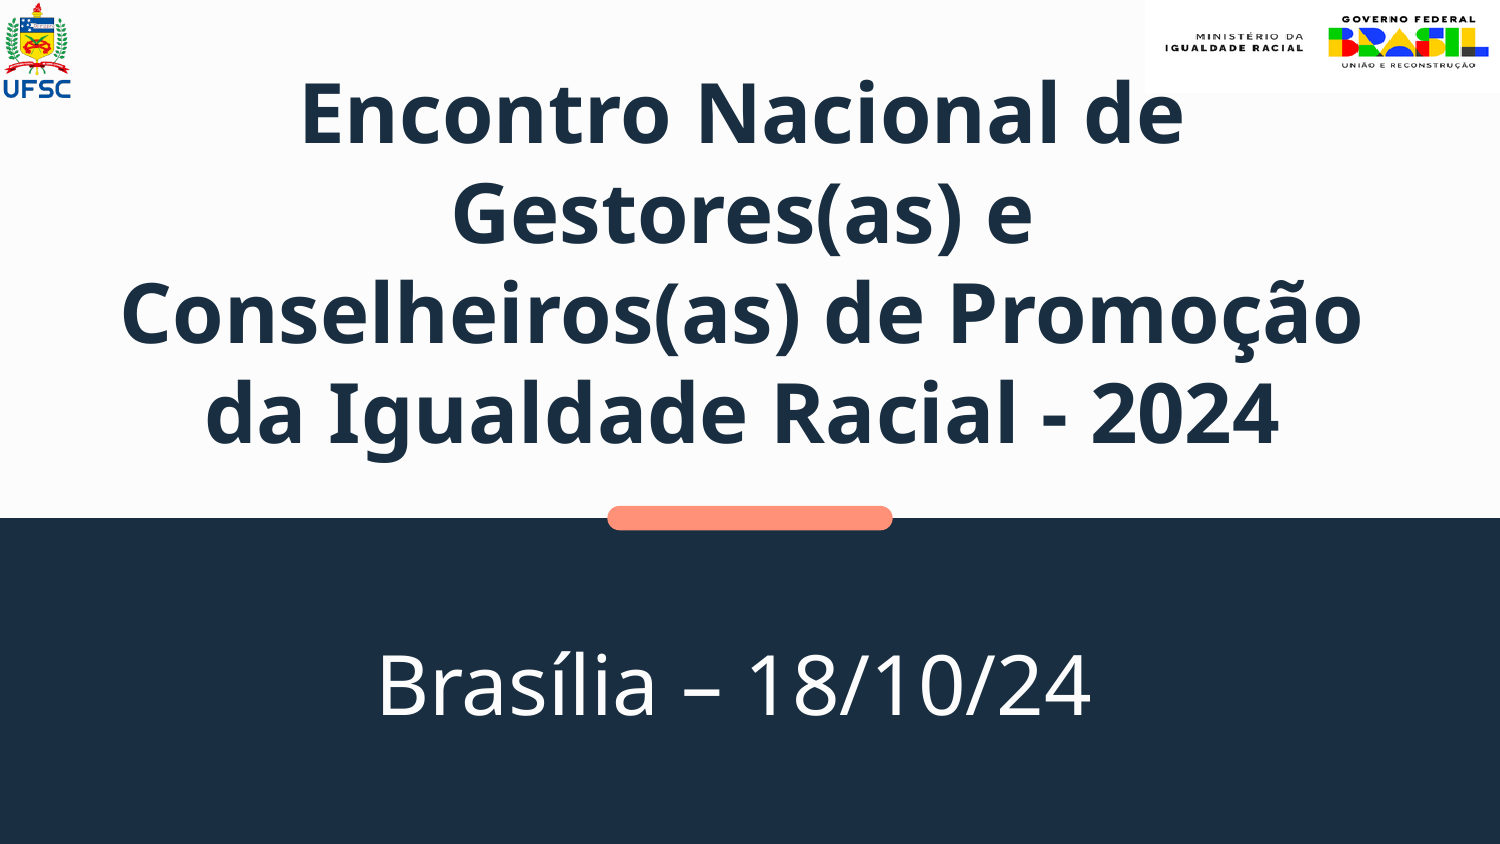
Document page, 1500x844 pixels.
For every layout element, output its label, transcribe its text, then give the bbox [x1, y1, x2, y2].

picture [1145, 0, 1500, 93]
title Encontro Nacional de Gestores(as) e Conselheiros(as) de Promoção da Igualdade Racial - 2024 [93, 126, 1392, 395]
picture [0, 0, 74, 98]
subtitle Brasília – 18/10/24 [0, 584, 1468, 781]
